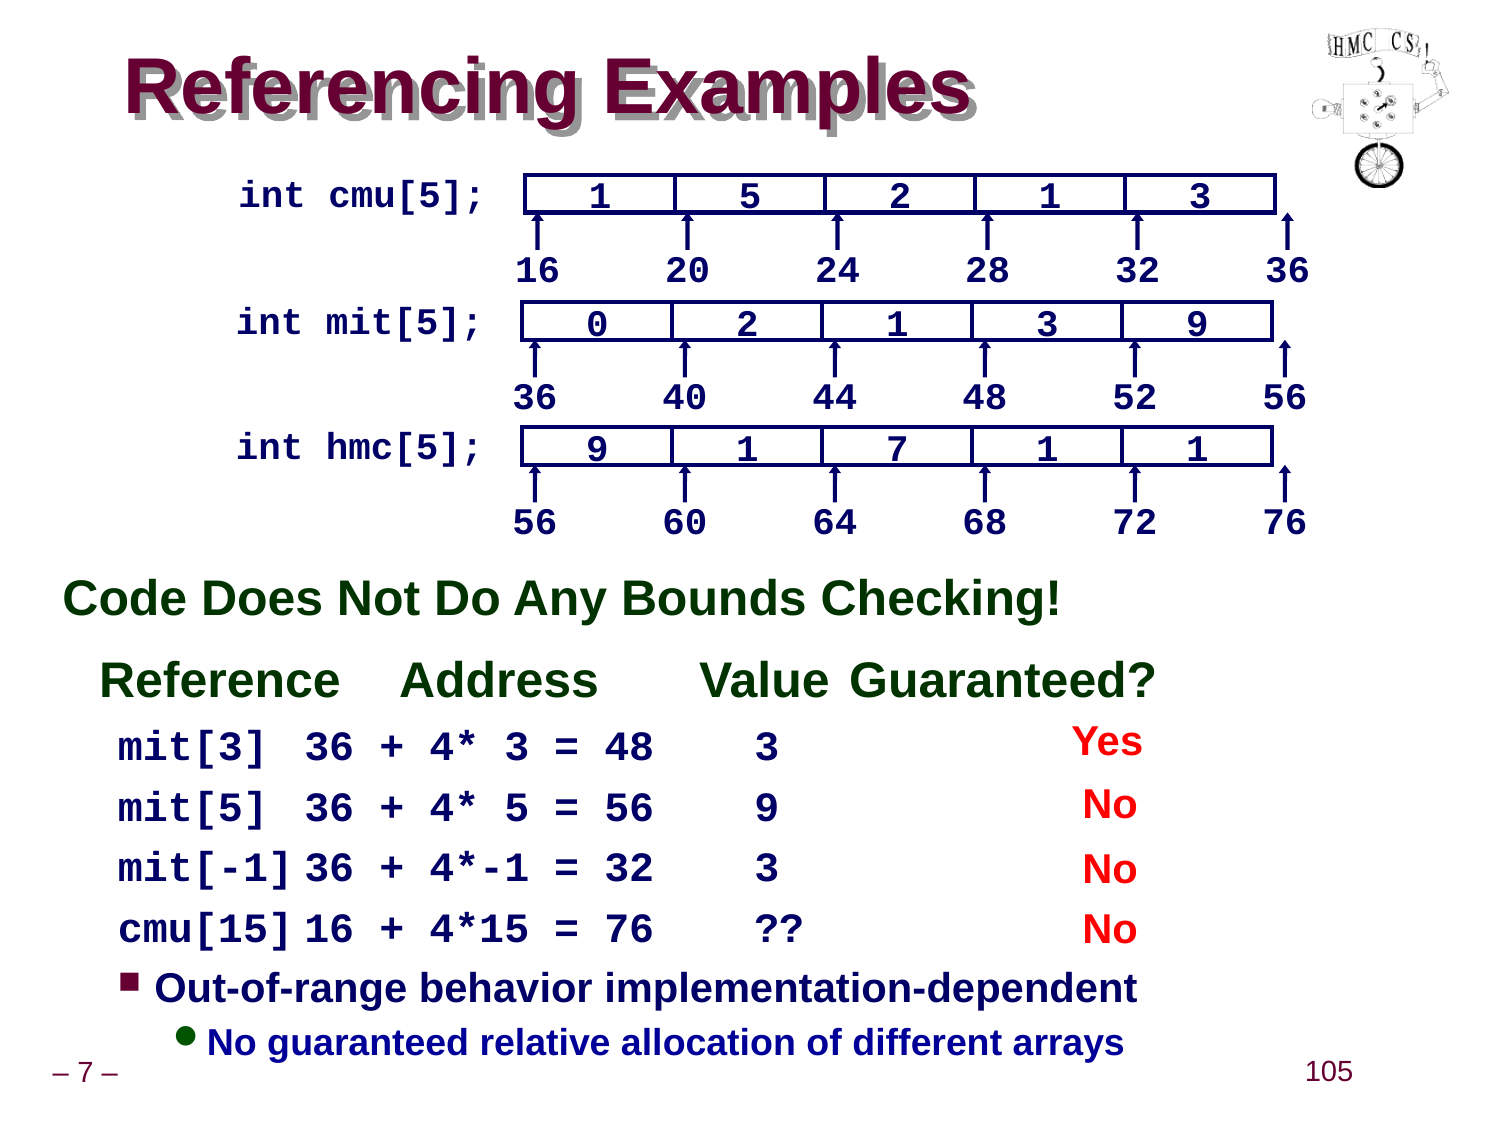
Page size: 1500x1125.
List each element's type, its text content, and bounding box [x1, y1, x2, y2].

text_box No [1074, 774, 1146, 835]
list Code Does Not Do Any Bounds Checking! Reference Address Value Guaranteed? mit[3] 36 + 4* 3 = 48 3 mit[5] 36 + 4* 5 = 56 9 mit[-1] 36 + 4*-1 = 32 3 cmu[15] 16 + 4*15 = 76 ?? Out-of-range behavior implementation-dependent No guaranteed relative allocation of different arrays [47, 562, 1411, 1058]
text_box No [1074, 839, 1146, 899]
picture [1312, 24, 1449, 188]
text_box No [1074, 899, 1146, 960]
title Referencing Examples [123, 38, 1020, 140]
text_box Yes [1063, 712, 1151, 773]
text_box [219, 162, 1326, 551]
